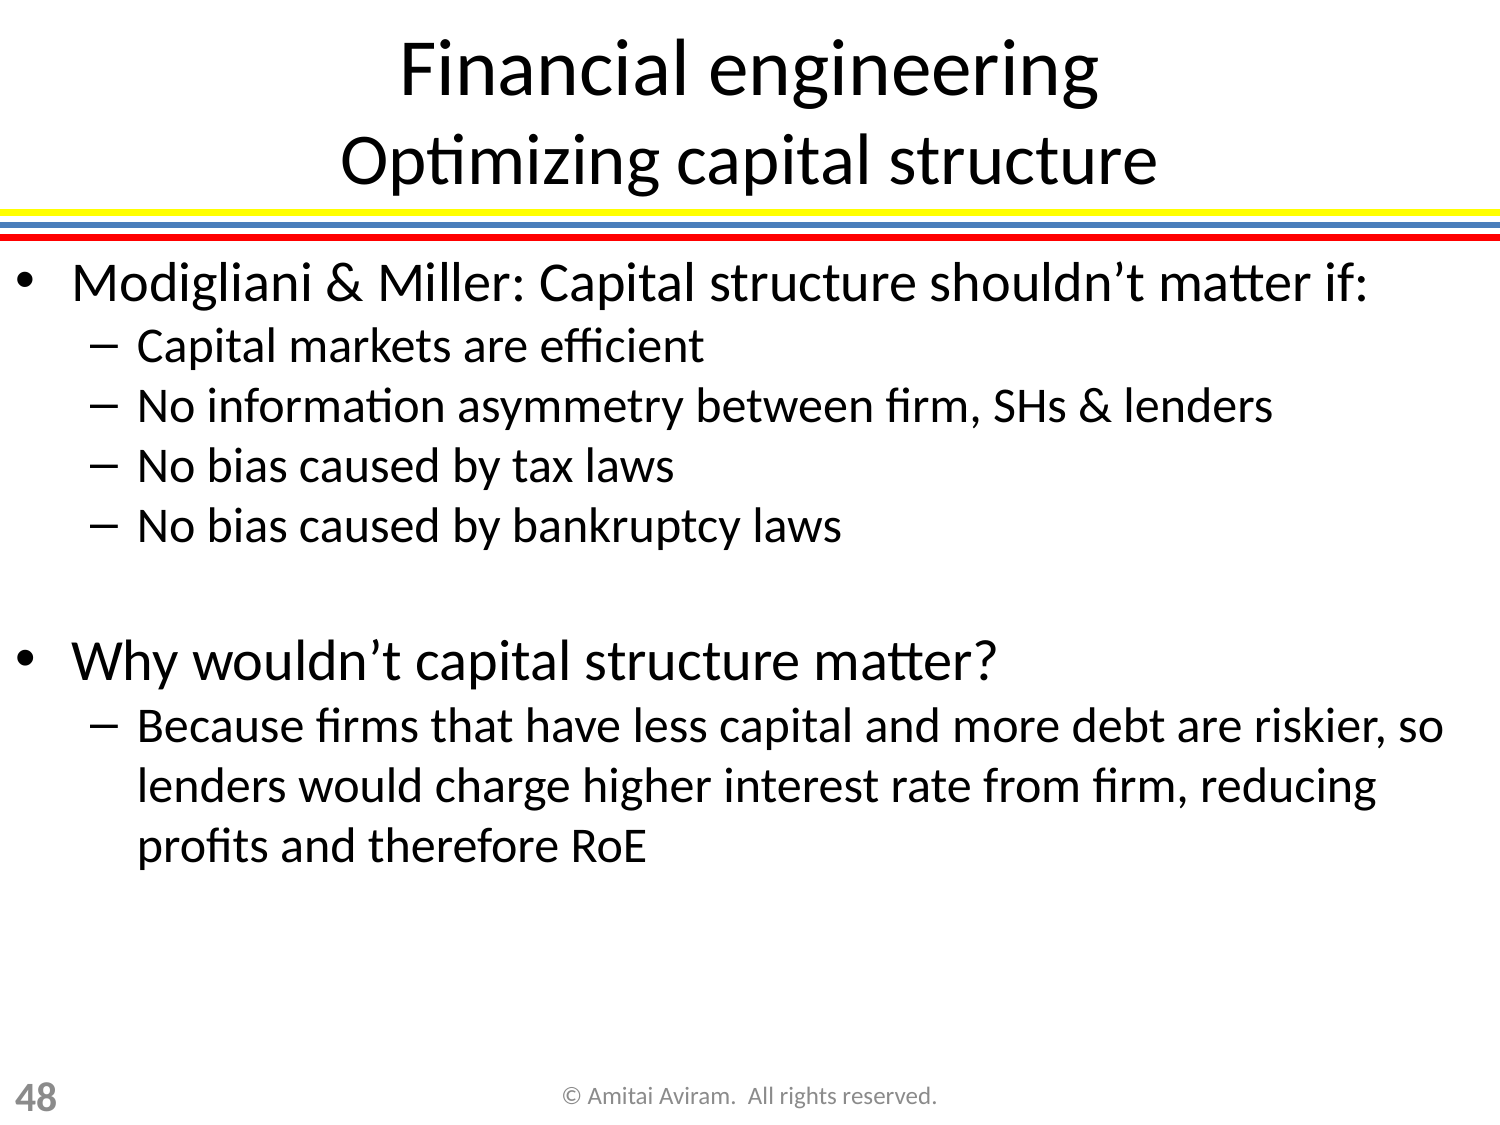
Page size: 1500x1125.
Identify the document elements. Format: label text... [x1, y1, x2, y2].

slide_number 48 [0, 1065, 100, 1125]
list Modigliani & Miller: Capital structure shouldn’t matter if: Capital markets are efficient No information asymmetry between firm, SHs & lenders No bias caused by tax laws No bias caused by bankruptcy laws Why wouldn’t capital structure matter? Because firms that have less capital and more debt are riskier, so lenders would charge higher interest rate from firm, reducing profits and therefore RoE [0, 237, 1500, 1088]
text_box Financial engineering Optimizing capital structure [0, 0, 1500, 213]
footer © Amitai Aviram. All rights reserved. [512, 1065, 988, 1125]
